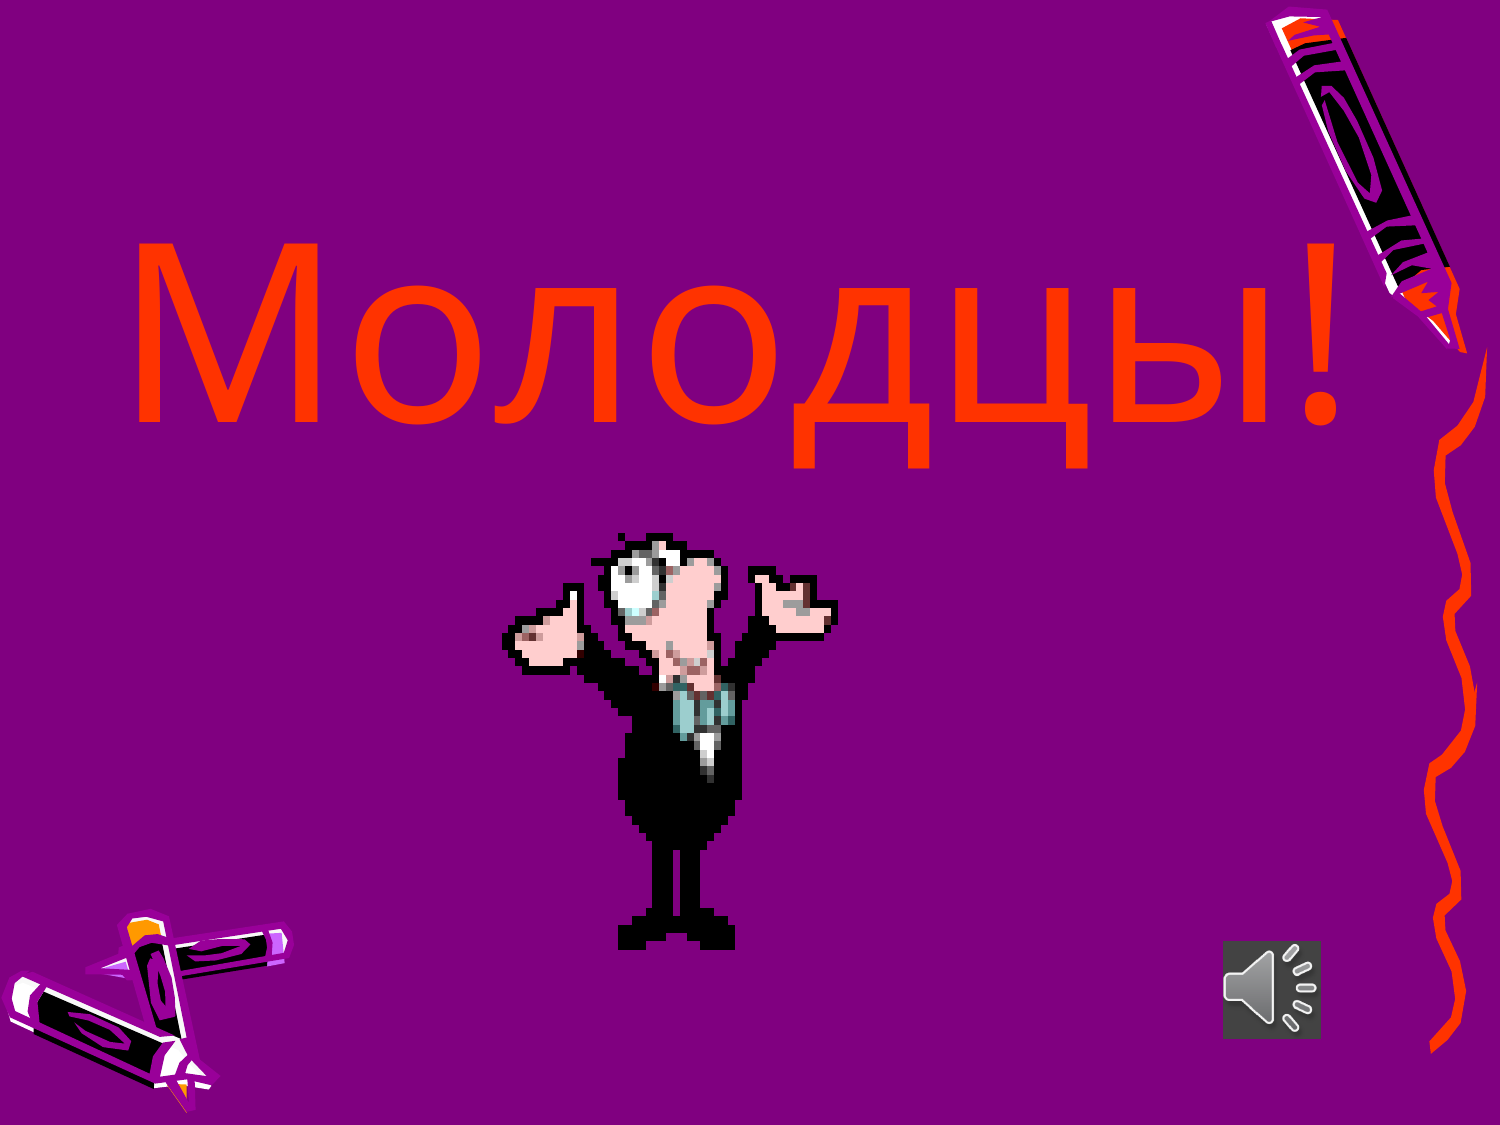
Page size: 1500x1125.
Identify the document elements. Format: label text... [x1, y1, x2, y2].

picture [1222, 940, 1323, 1041]
title Молодцы! [0, 184, 1471, 480]
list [454, 467, 893, 1001]
